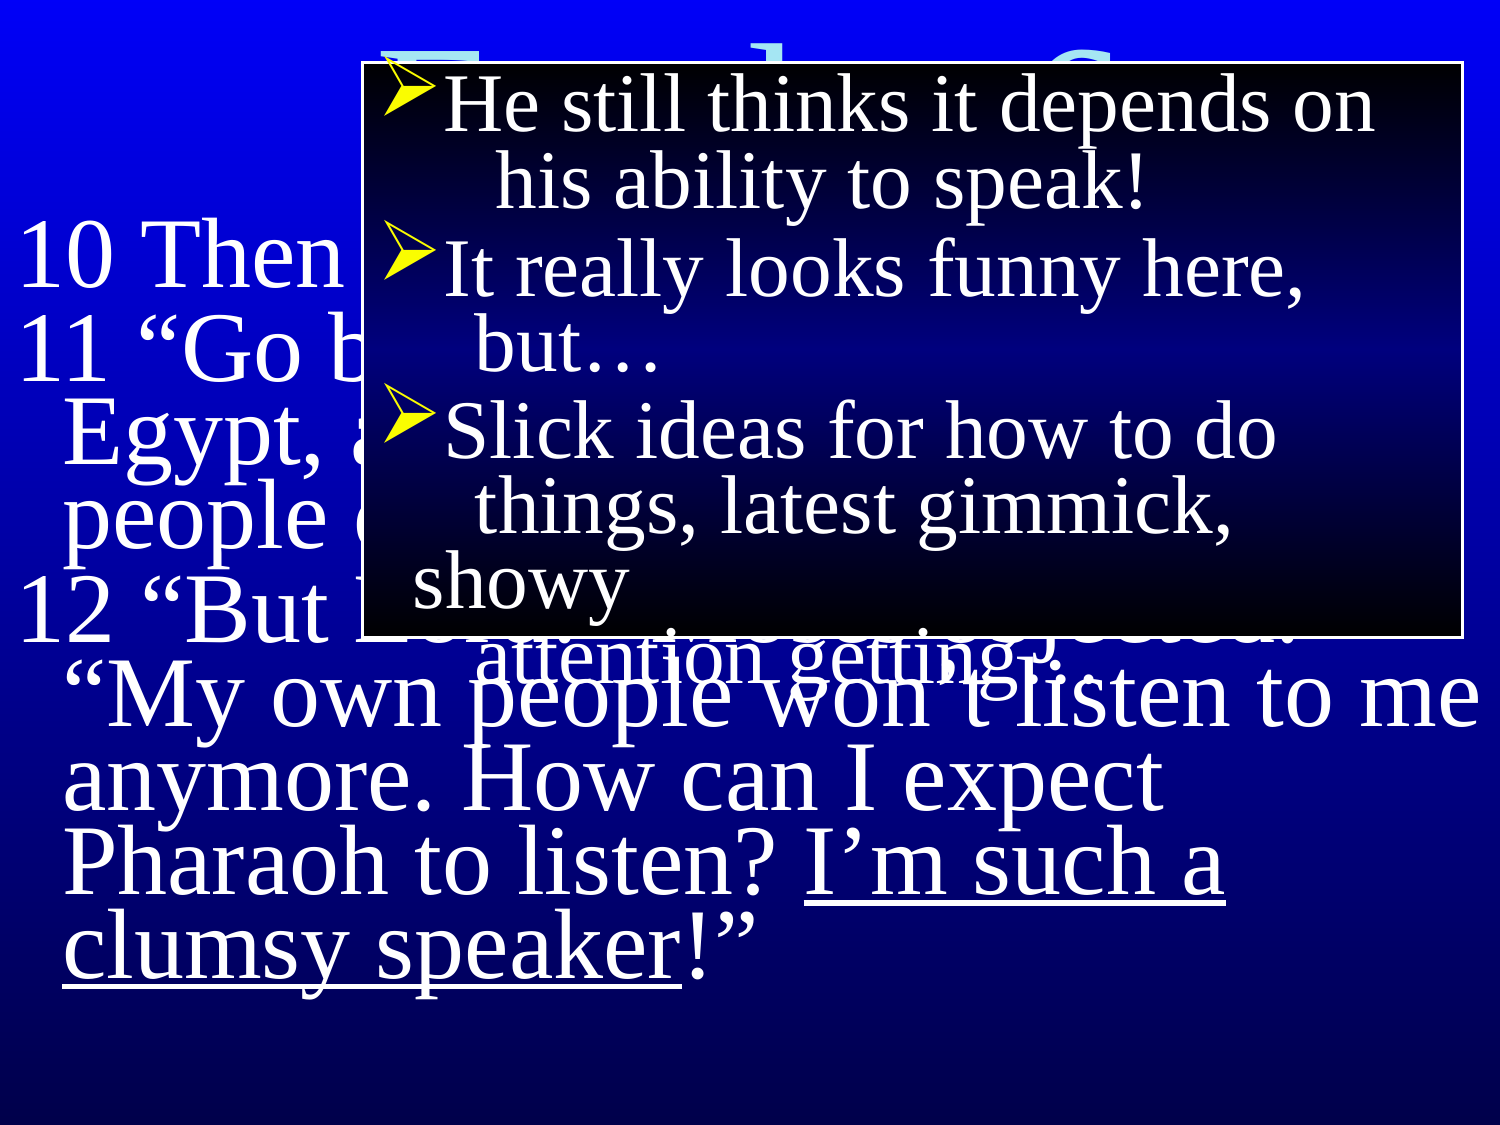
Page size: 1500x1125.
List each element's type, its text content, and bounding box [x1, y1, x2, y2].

title Exodus 6 [0, 0, 1500, 212]
list 10 Then the Lord said to Moses, 11 “Go back to Pharaoh, the king of Egypt, and tell him to let the people of Israel leave his country.” 12 “But Lord!” Moses objected. “My own people won’t listen to me anymore. How can I expect Pharaoh to listen? I’m such a clumsy speaker!” [0, 212, 1500, 1013]
text_box He still thinks it depends on his ability to speak! It really looks funny here, but… Slick ideas for how to do things, latest gimmick, showy attention getting… [362, 62, 1463, 638]
